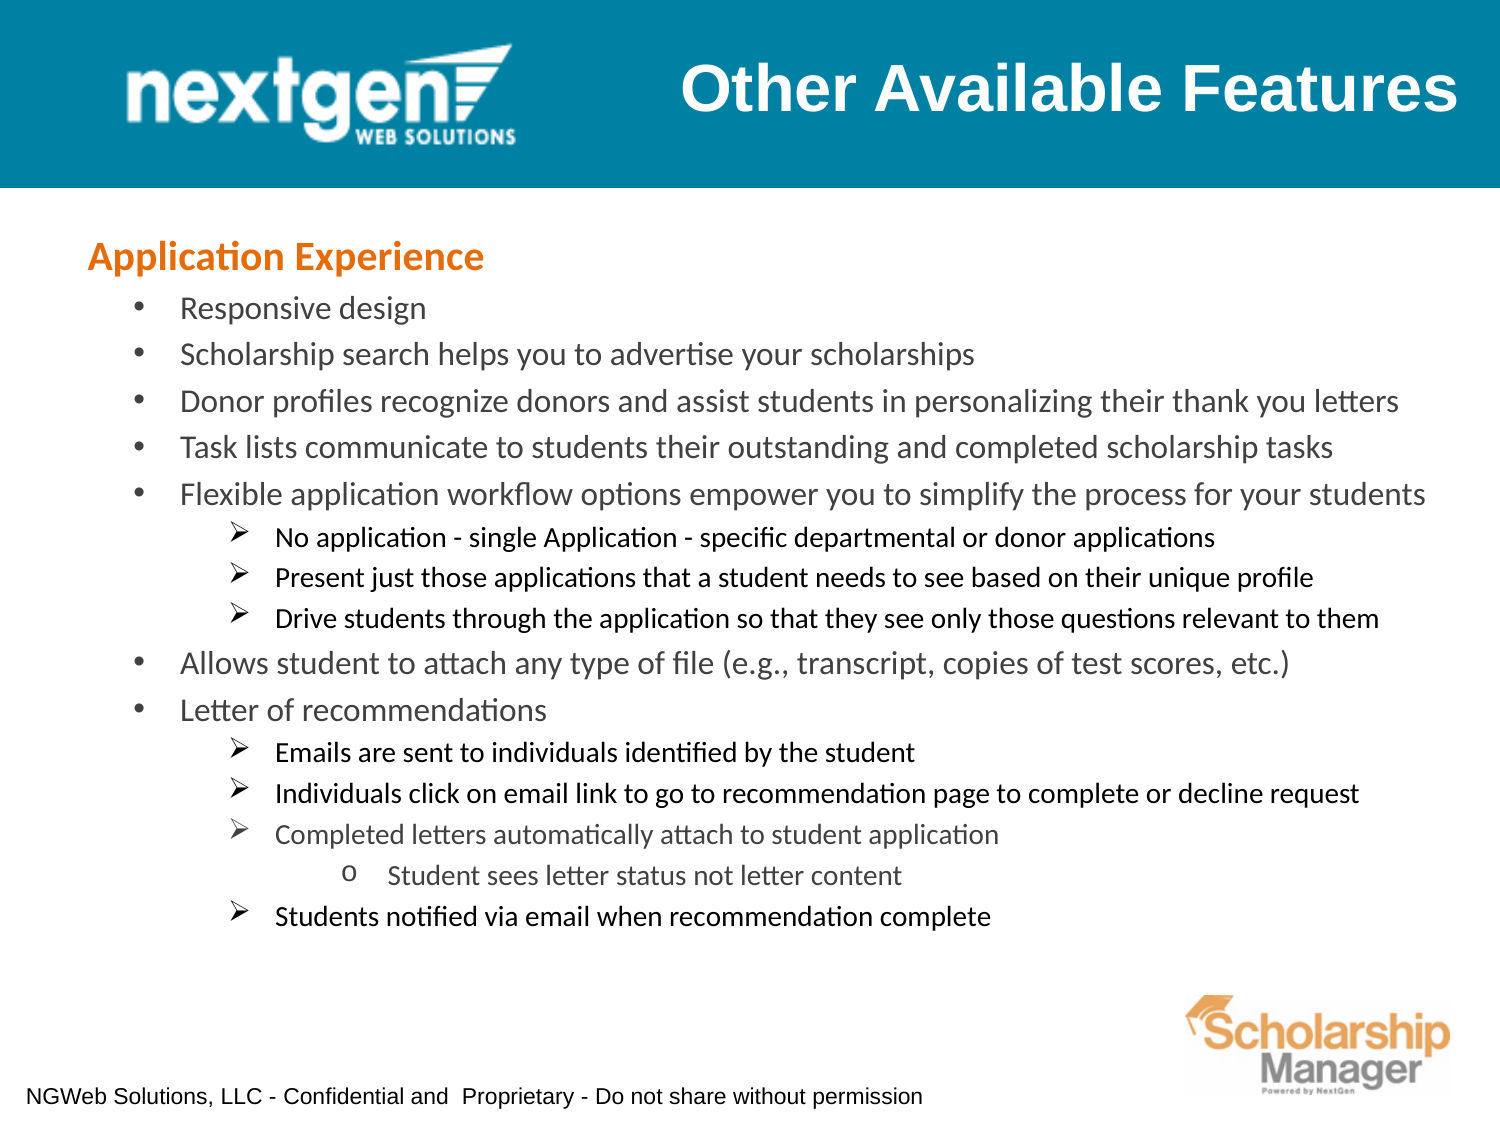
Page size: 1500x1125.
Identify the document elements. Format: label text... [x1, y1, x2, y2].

picture [1185, 994, 1450, 1096]
text_box NGWeb Solutions, LLC - Confidential and Proprietary - Do not share without permission [0, 1065, 1025, 1125]
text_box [0, 0, 1500, 188]
list Application Experience Responsive design Scholarship search helps you to advertise your scholarships Donor profiles recognize donors and assist students in personalizing their thank you letters Task lists communicate to students their outstanding and completed scholarship tasks Flexible application workflow options empower you to simplify the process for your students No application - single Application - specific departmental or donor applications Present just those applications that a student needs to see based on their unique profile Drive students through the application so that they see only those questions relevant to them Allows student to attach any type of file (e.g., transcript, copies of test scores, etc.) Letter of recommendations Emails are sent to individuals identified by the student Individuals click on email link to go to recommendation page to complete or decline request Completed letters automatically attach to student application Student sees letter status not letter content Students notified via email when recommendation complete [87, 229, 1468, 963]
